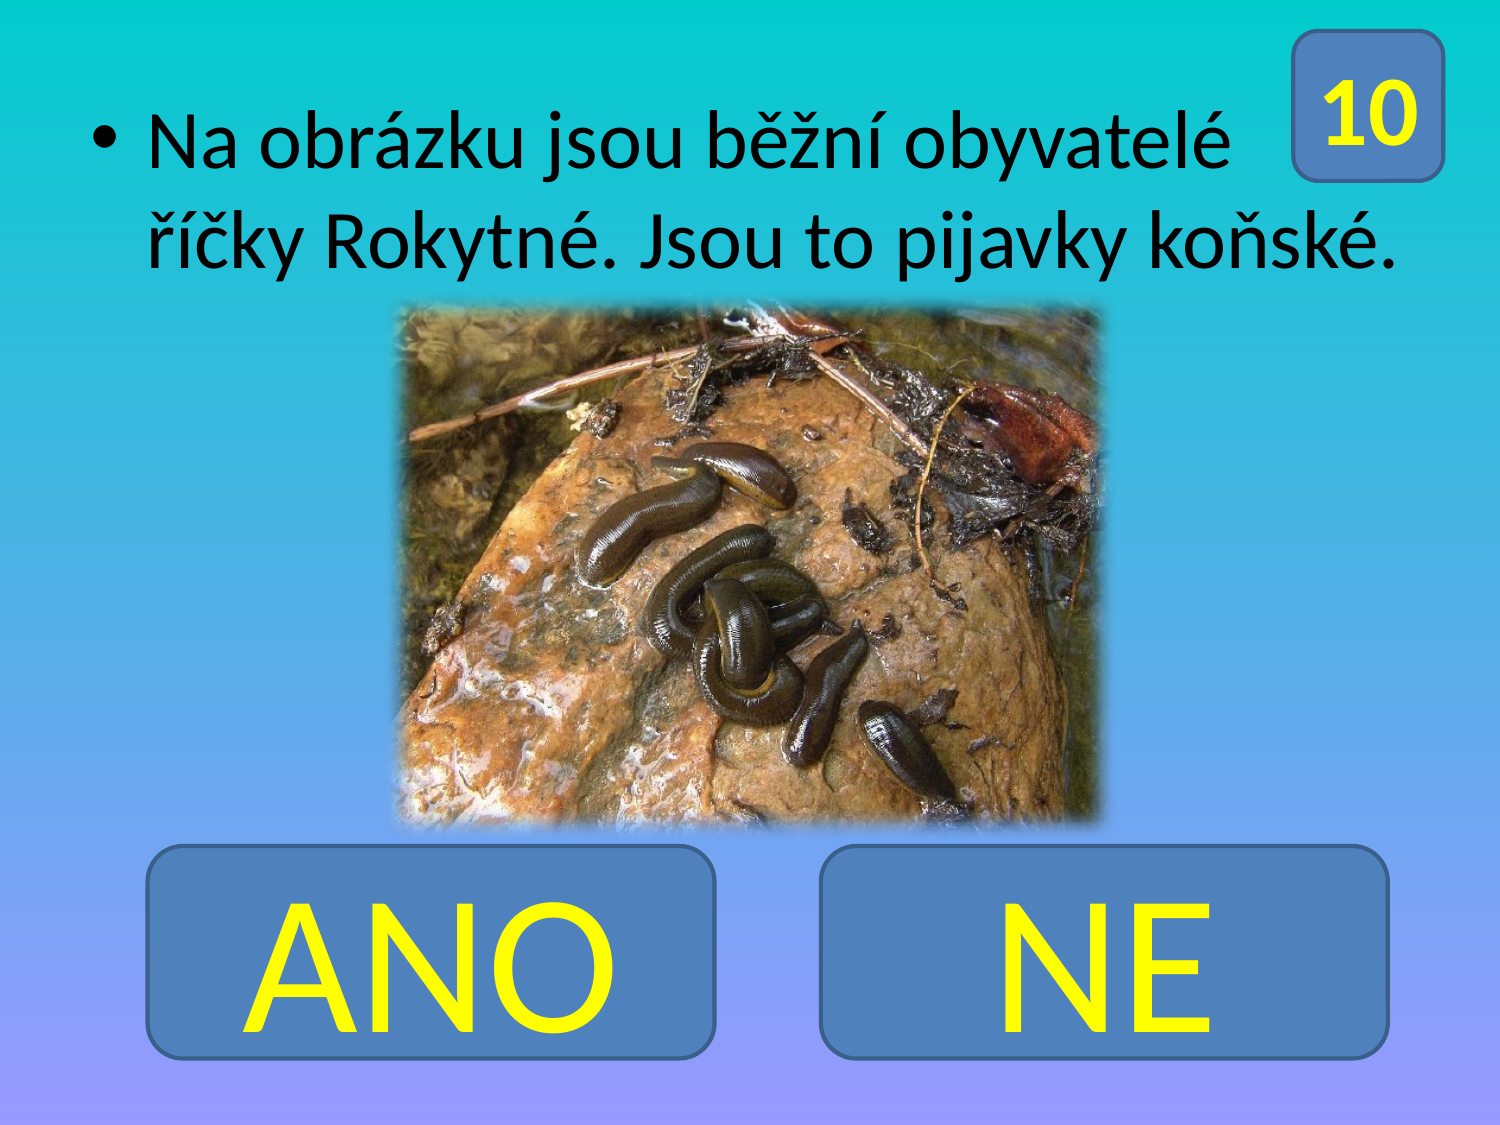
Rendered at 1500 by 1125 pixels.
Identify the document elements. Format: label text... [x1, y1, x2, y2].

list Na obrázku jsou běžní obyvatelé říčky Rokytné. Jsou to pijavky koňské. [75, 78, 1425, 787]
text_box NE [818, 843, 1390, 1061]
text_box 10 [1291, 28, 1446, 183]
text_box ANO [145, 843, 717, 1061]
picture [383, 290, 1117, 841]
